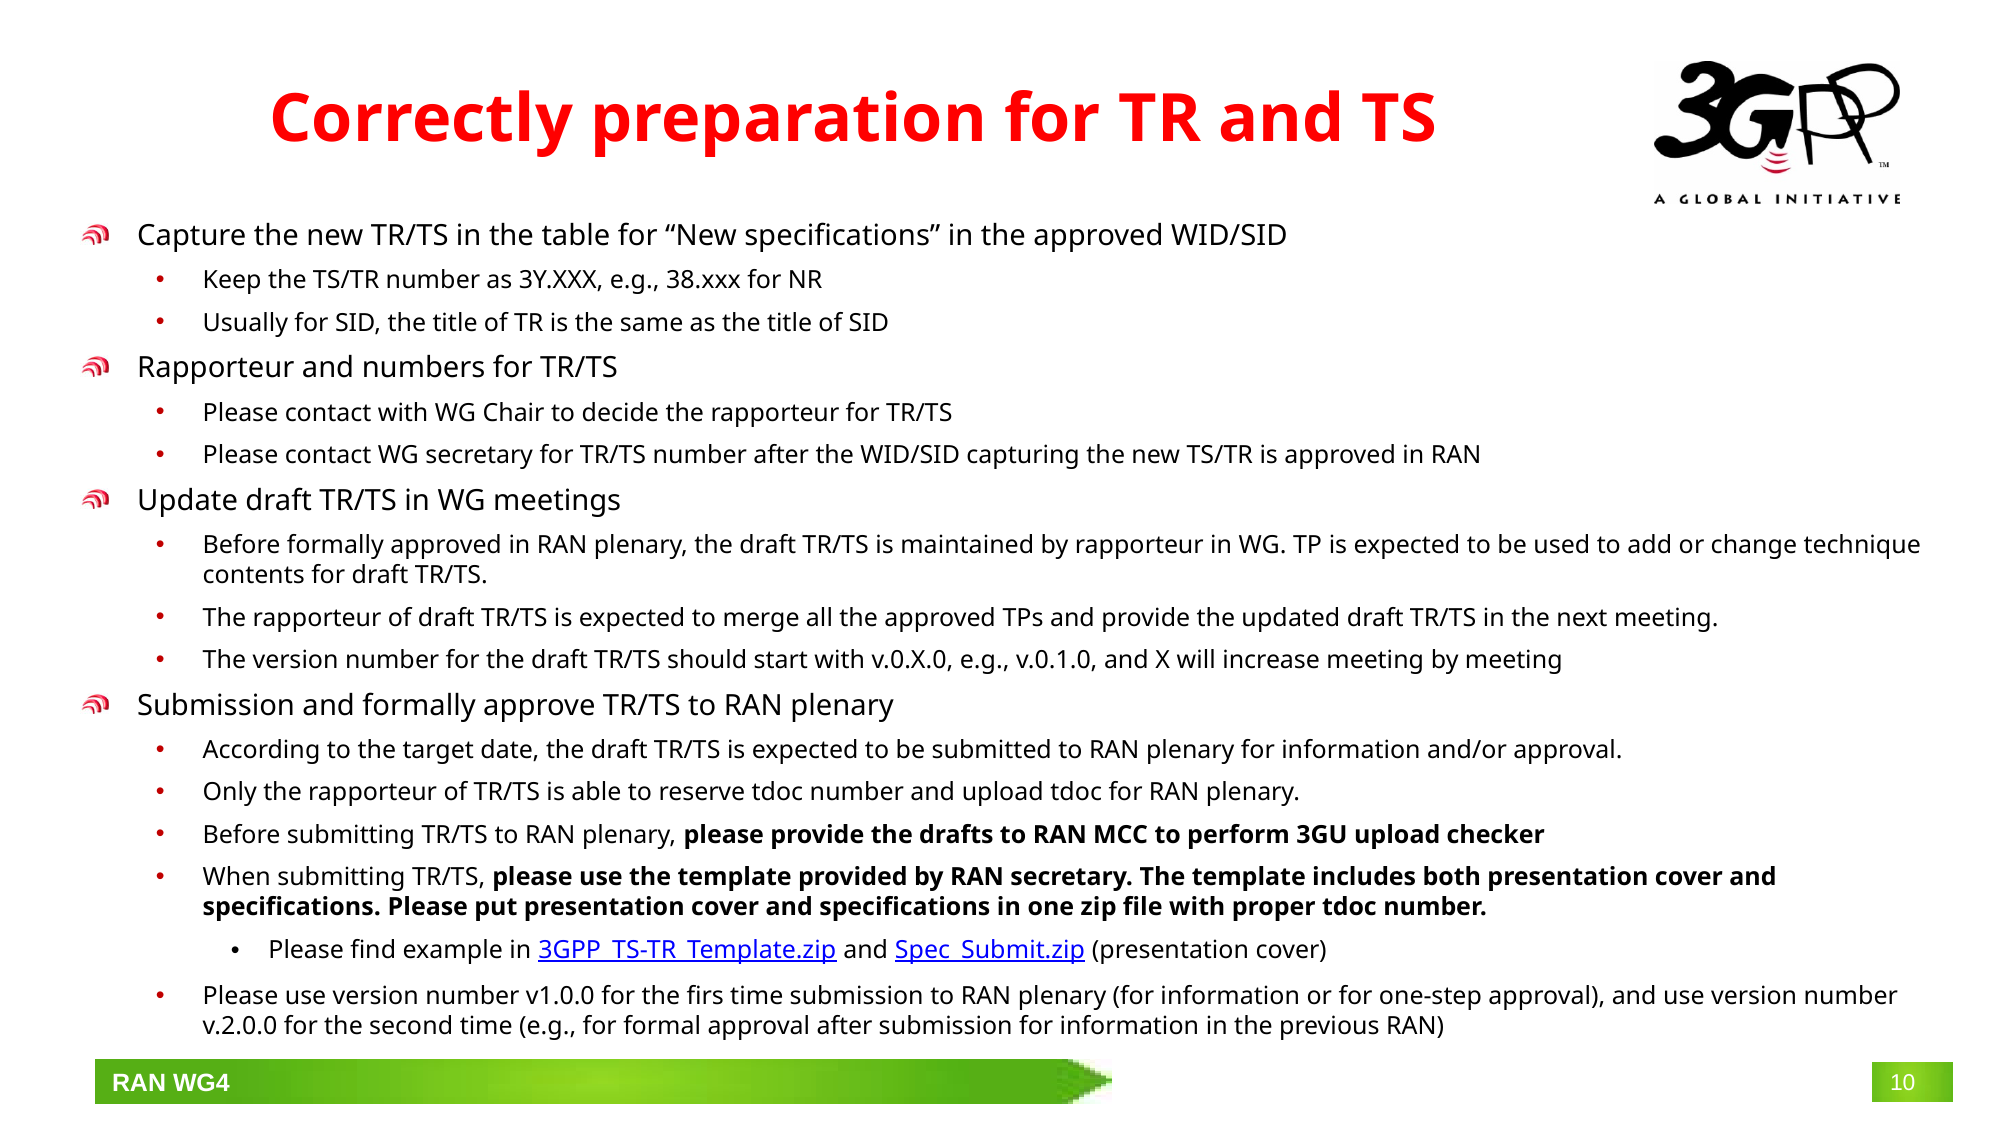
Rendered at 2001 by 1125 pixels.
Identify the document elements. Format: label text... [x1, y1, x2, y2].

picture [80, 693, 109, 714]
picture [80, 488, 109, 509]
picture [95, 1059, 1112, 1104]
picture [80, 355, 109, 377]
list Capture the new TR/TS in the table for “New specifications” in the approved WID/SID Keep the TS/TR number as 3Y.XXX, e.g., 38.xxx for NR Usually for SID, the title of TR is the same as the title of SID Rapporteur and numbers for TR/TS Please contact with WG Chair to decide the rapporteur for TR/TS Please contact WG secretary for TR/TS number after the WID/SID capturing the new TS/TR is approved in RAN Update draft TR/TS in WG meetings Before formally approved in RAN plenary, the draft TR/TS is maintained by rapporteur in WG. TP is expected to be used to add or change technique contents for draft TR/TS. The rapporteur of draft TR/TS is expected to merge all the approved TPs and provide the updated draft TR/TS in the next meeting. The version number for the draft TR/TS should start with v.0.X.0, e.g., v.0.1.0, and X will increase meeting by meeting Submission and formally approve TR/TS to RAN plenary According to the target date, the draft TR/TS is expected to be submitted to RAN plenary for information and/or approval. Only the rapporteur of TR/TS is able to reserve tdoc number and upload tdoc for RAN plenary. Before submitting TR/TS to RAN plenary, please provide the drafts to RAN MCC to perform 3GU upload checker When submitting TR/TS, please use the template provided by RAN secretary. The template includes both presentation cover and specifications. Please put presentation cover and specifications in one zip file with proper tdoc number. Please find example in 3GPP_TS-TR_Template.zip and Spec_Submit.zip (presentation cover) Please use version number v1.0.0 for the firs time submission to RAN plenary (for information or for one-step approval), and use version number v.2.0.0 for the second time (e.g., for formal approval after submission for information in the previous RAN) [65, 208, 1973, 1045]
picture [1872, 1062, 1953, 1102]
title Correctly preparation for TR and TS [65, 21, 1642, 209]
picture [1654, 61, 1900, 204]
picture [80, 223, 109, 245]
